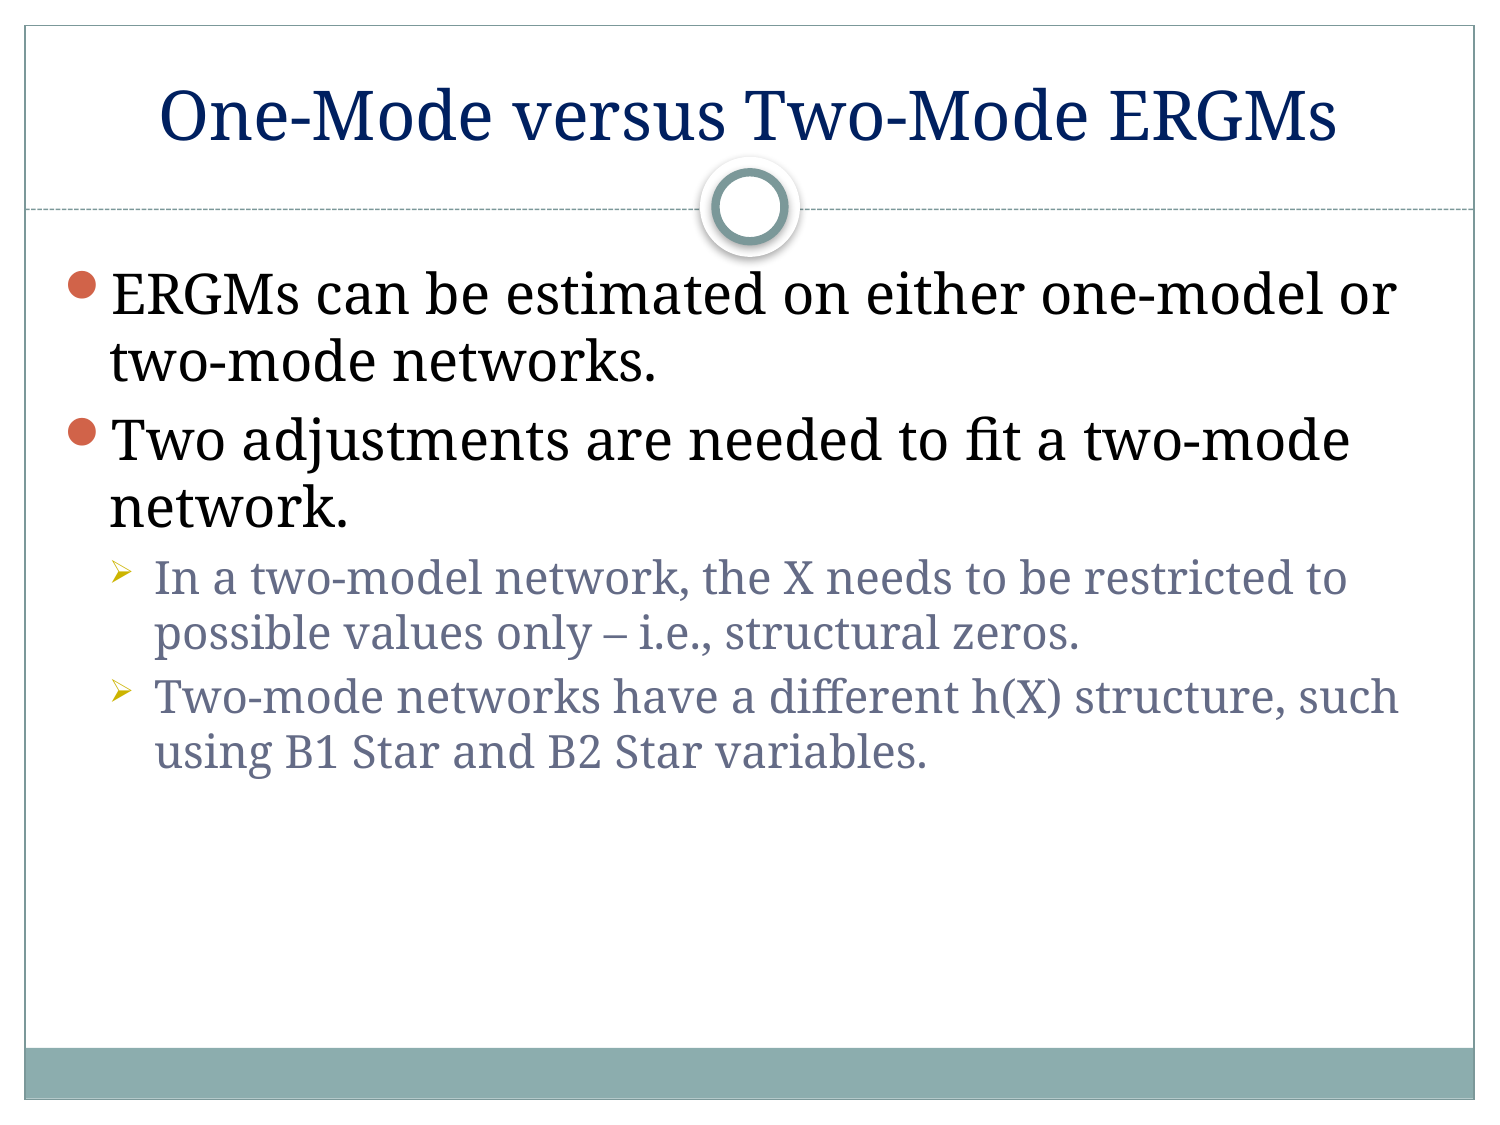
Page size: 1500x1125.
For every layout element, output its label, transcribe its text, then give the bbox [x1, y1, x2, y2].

list ERGMs can be estimated on either one-model or two-mode networks. Two adjustments are needed to fit a two-mode network. In a two-model network, the X needs to be restricted to possible values only – i.e., structural zeros. Two-mode networks have a different h(X) structure, such using B1 Star and B2 Star variables. [49, 250, 1445, 1001]
title One-Mode versus Two-Mode ERGMs [49, 37, 1450, 162]
